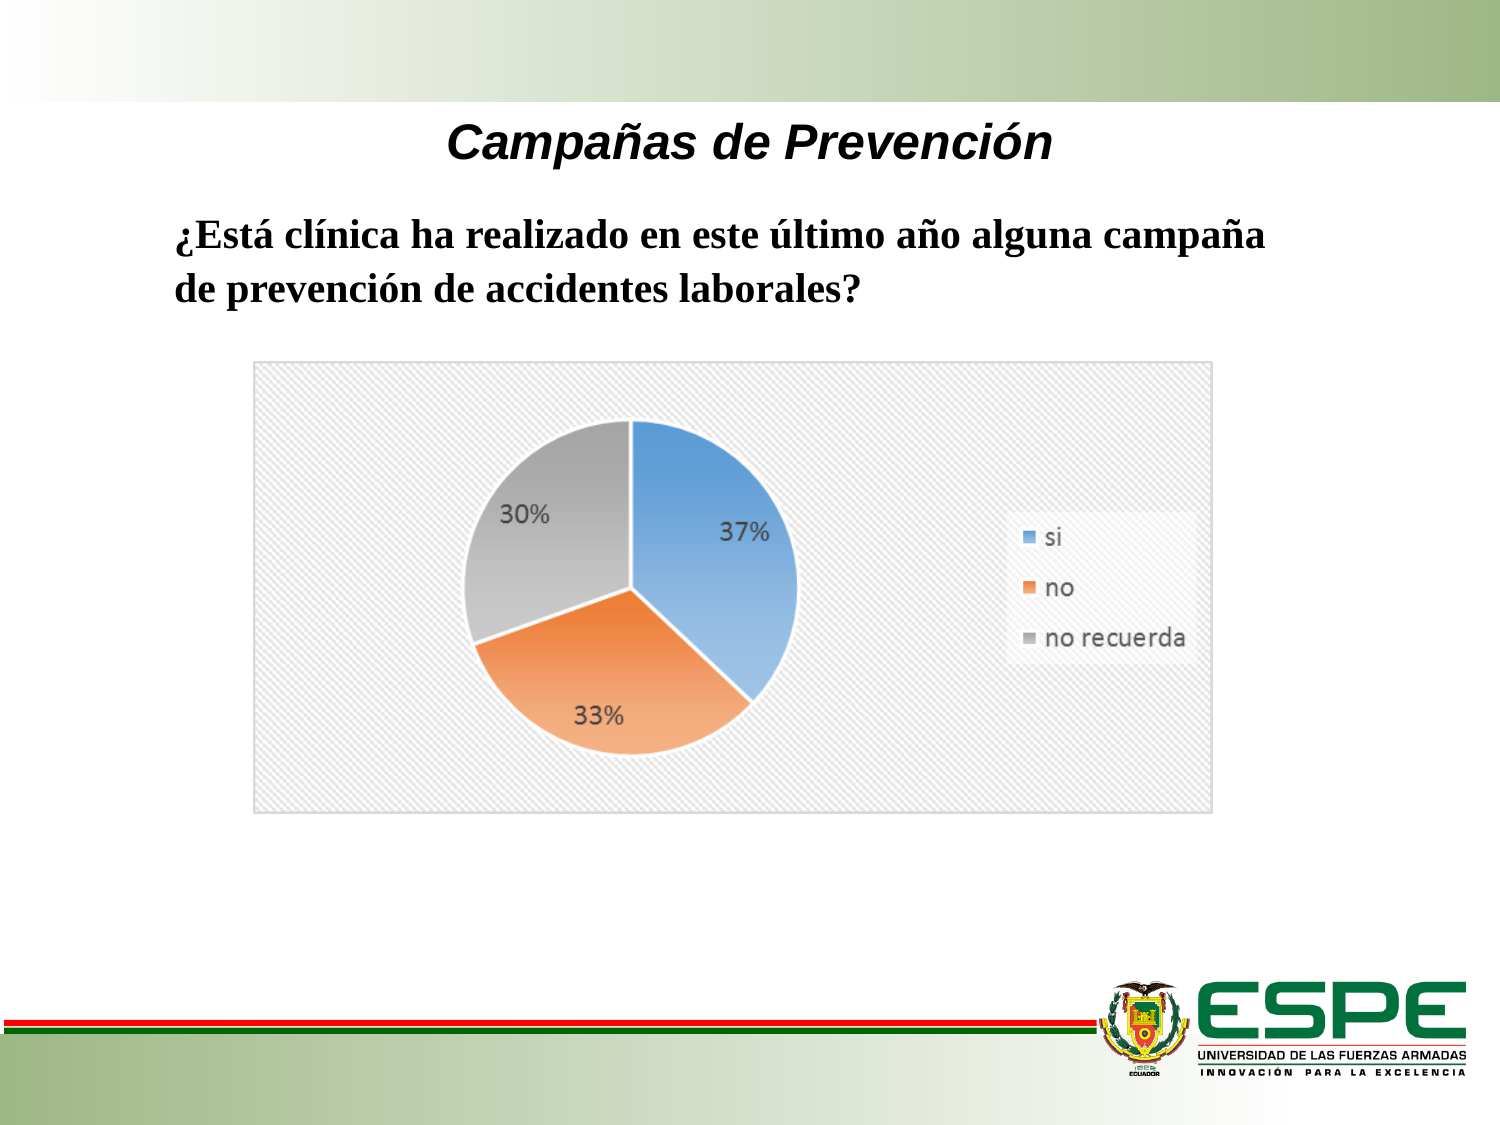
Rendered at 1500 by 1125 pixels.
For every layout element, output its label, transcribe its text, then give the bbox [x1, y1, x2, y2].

picture [253, 361, 1213, 814]
picture [1099, 981, 1466, 1076]
text_box ¿Está clínica ha realizado en este último año alguna campaña de prevención de accidentes laborales? [159, 196, 1294, 318]
list Campañas de Prevención [75, 101, 1425, 1005]
